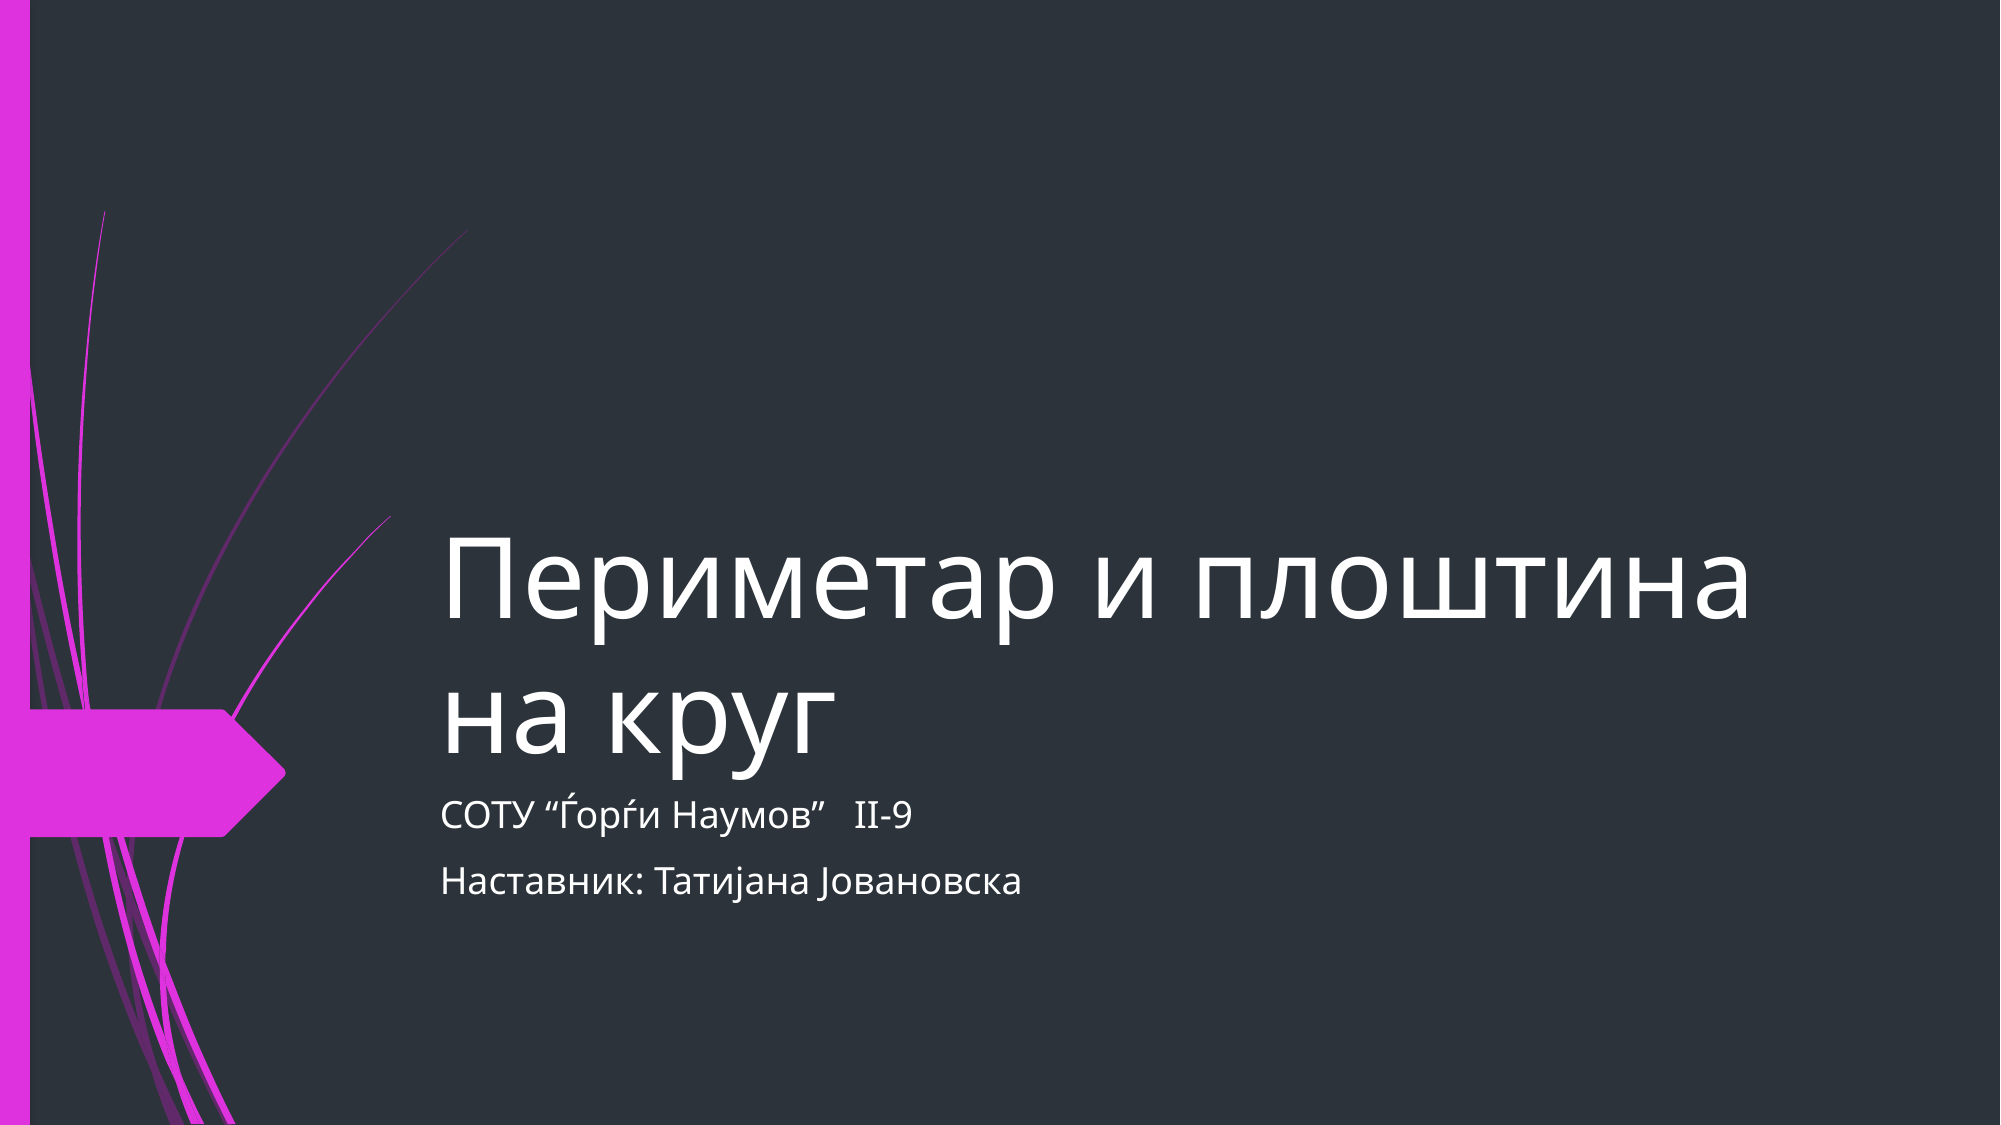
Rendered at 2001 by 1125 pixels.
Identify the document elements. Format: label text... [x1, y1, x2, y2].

title Периметар и плоштина на круг [424, 412, 1888, 783]
subtitle СОТУ “Ѓорѓи Наумов” II-9 Наставник: Татијана Јовановска [424, 783, 1888, 969]
